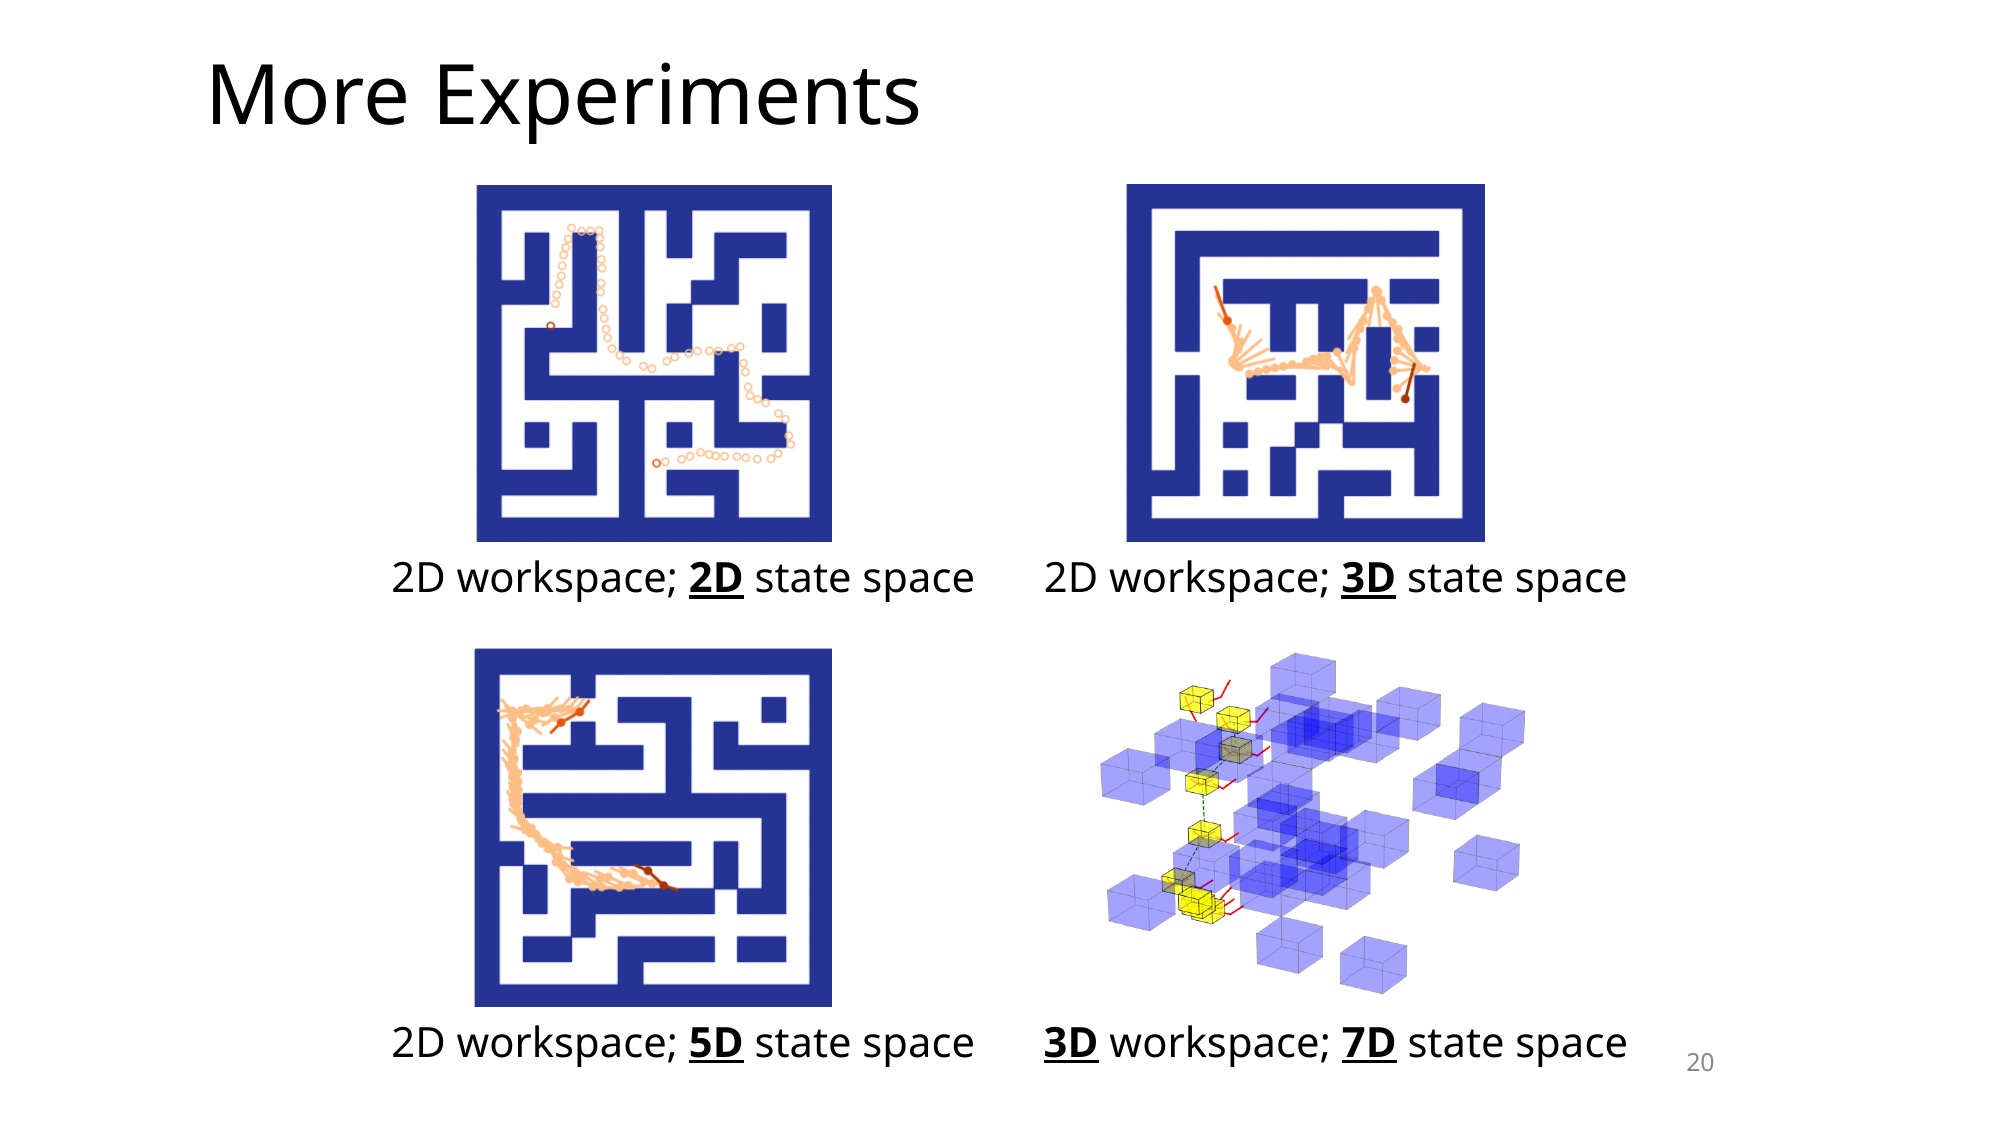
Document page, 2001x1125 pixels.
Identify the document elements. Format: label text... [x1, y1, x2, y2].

list 2D workspace; 5D state space [316, 1006, 969, 1091]
text_box More Experiments [190, 37, 1719, 163]
picture [1088, 648, 1538, 1007]
picture [1126, 184, 1485, 542]
list 2D workspace; 3D state space [969, 541, 1703, 627]
picture [473, 648, 833, 1007]
picture [473, 184, 833, 542]
slide_number 20 [1639, 1019, 1730, 1106]
list 2D workspace; 2D state space [316, 541, 969, 627]
list 3D workspace; 7D state space [969, 1006, 1703, 1091]
